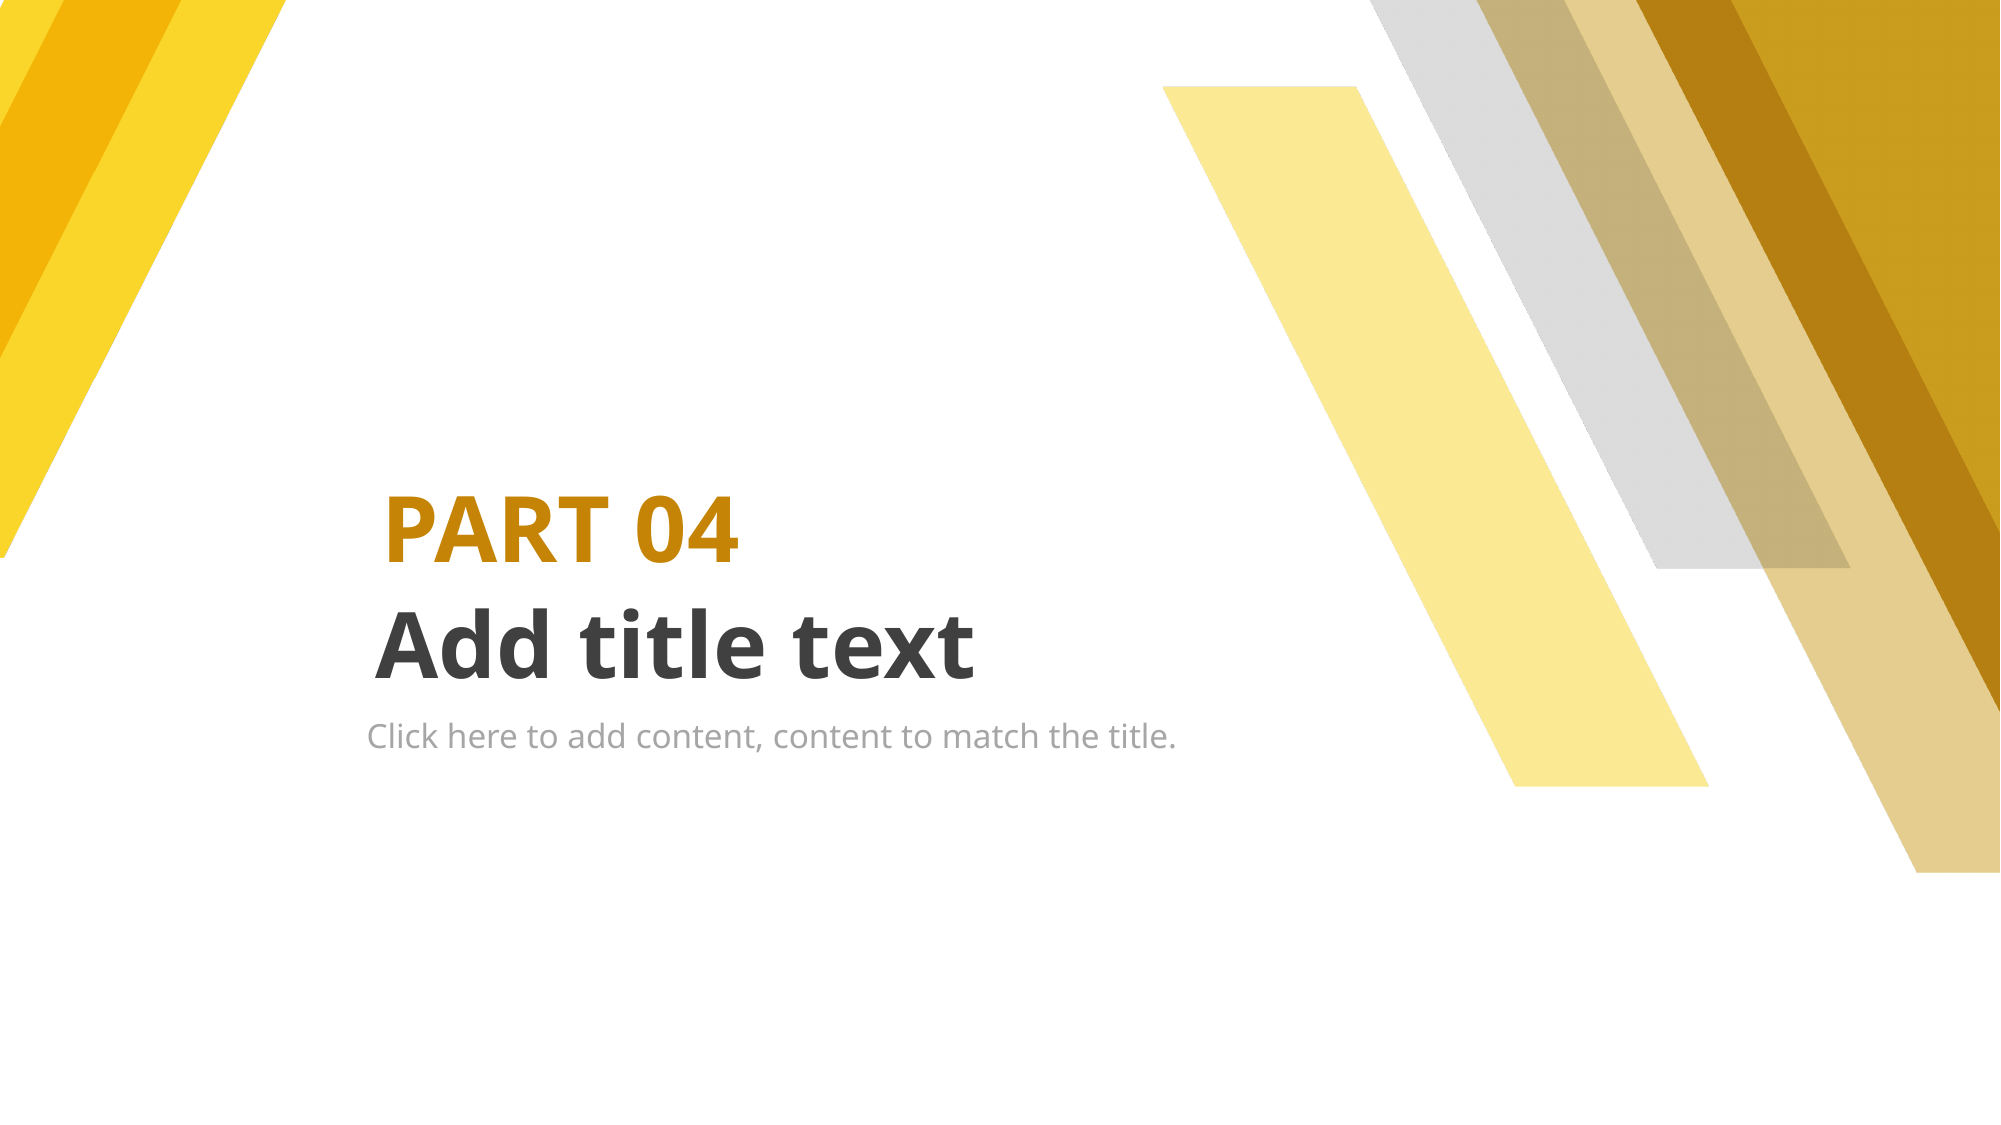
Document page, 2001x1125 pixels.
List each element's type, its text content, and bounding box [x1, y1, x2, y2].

picture [0, 0, 407, 558]
picture [1162, 0, 2000, 1125]
text_box Add title text [360, 579, 992, 705]
text_box Click here to add content, content to match the title. [351, 708, 1162, 763]
text_box PART 04 [366, 463, 755, 589]
